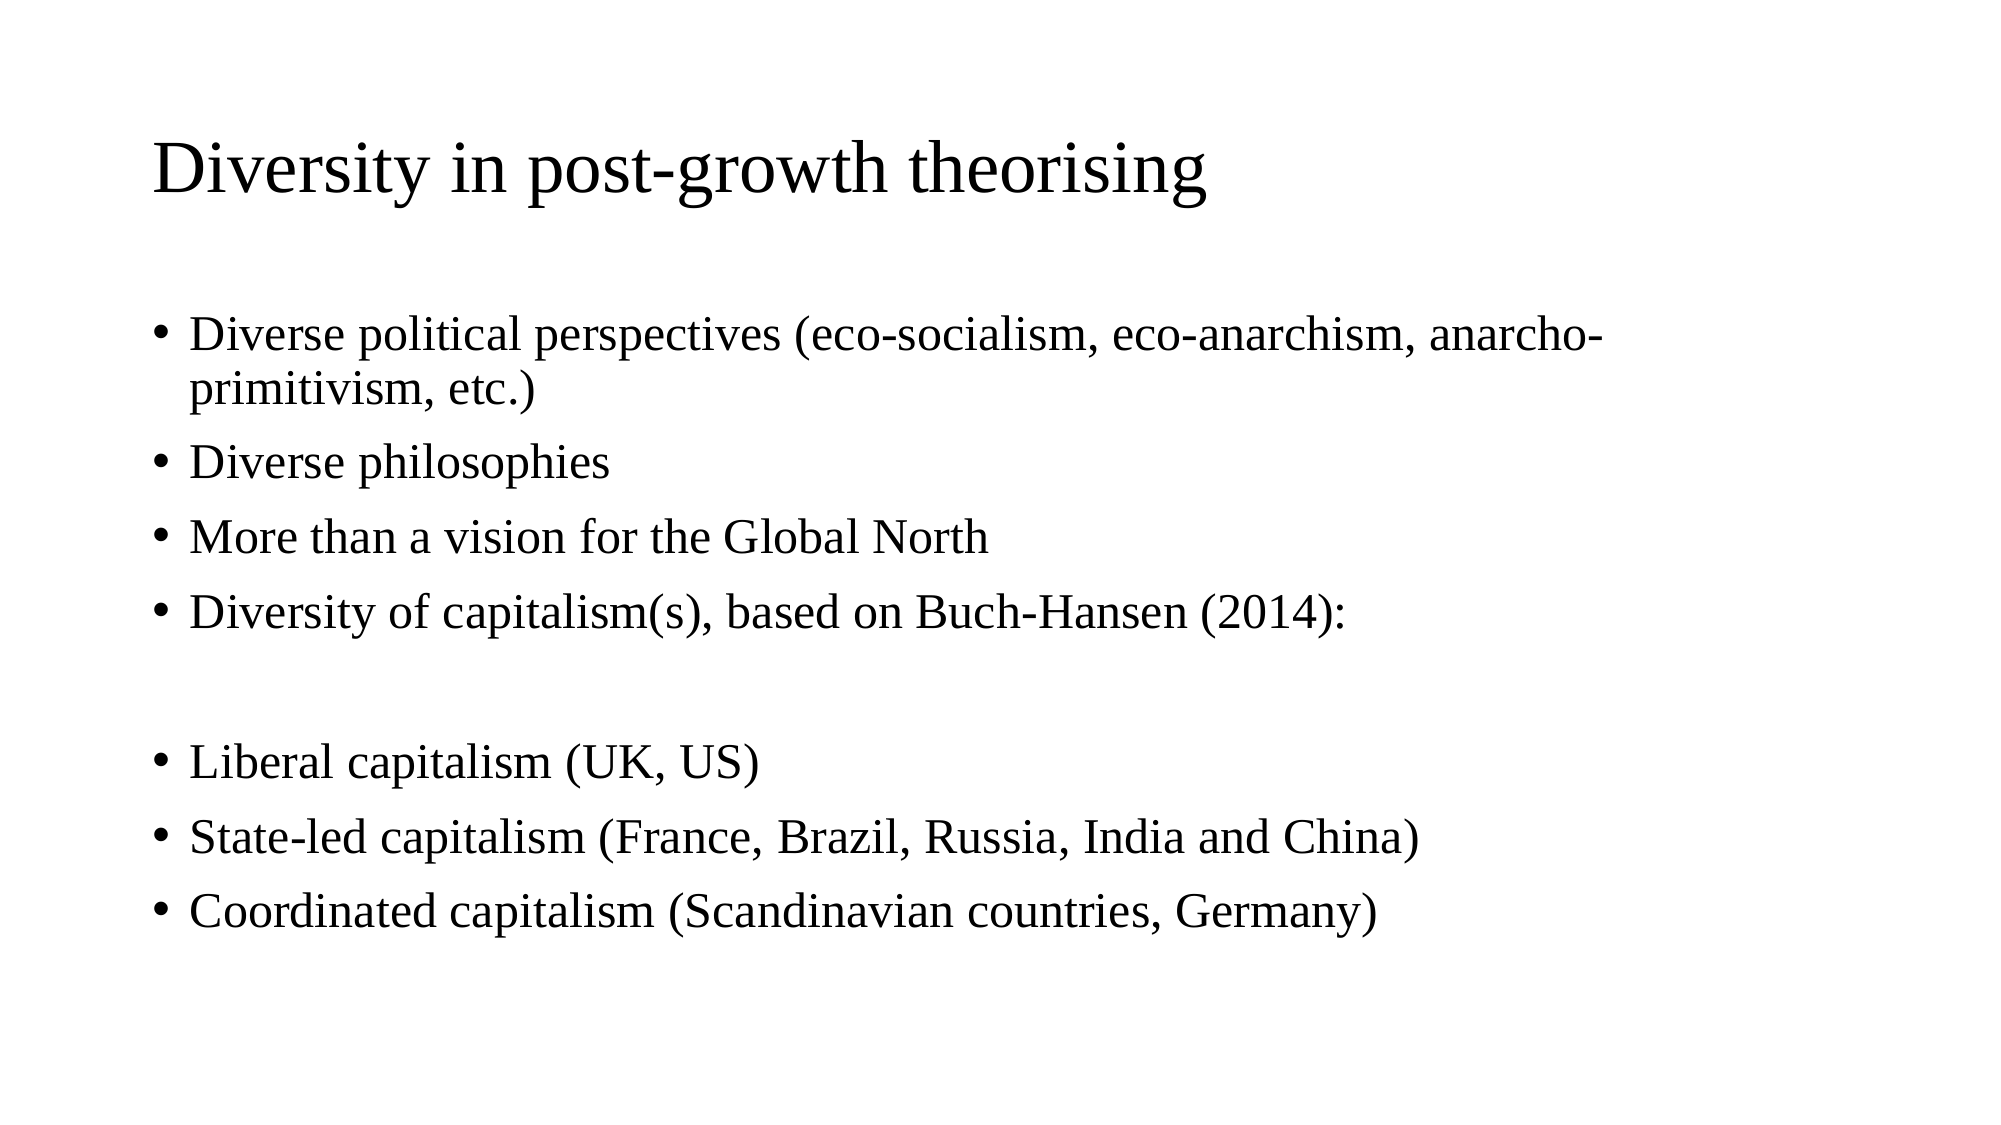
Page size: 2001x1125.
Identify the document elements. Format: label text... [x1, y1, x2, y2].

title Diversity in post-growth theorising [137, 59, 1863, 278]
list Diverse political perspectives (eco-socialism, eco-anarchism, anarcho-primitivism, etc.) Diverse philosophies More than a vision for the Global North Diversity of capitalism(s), based on Buch-Hansen (2014): Liberal capitalism (UK, US) State-led capitalism (France, Brazil, Russia, India and China) Coordinated capitalism (Scandinavian countries, Germany) [137, 299, 1863, 1014]
